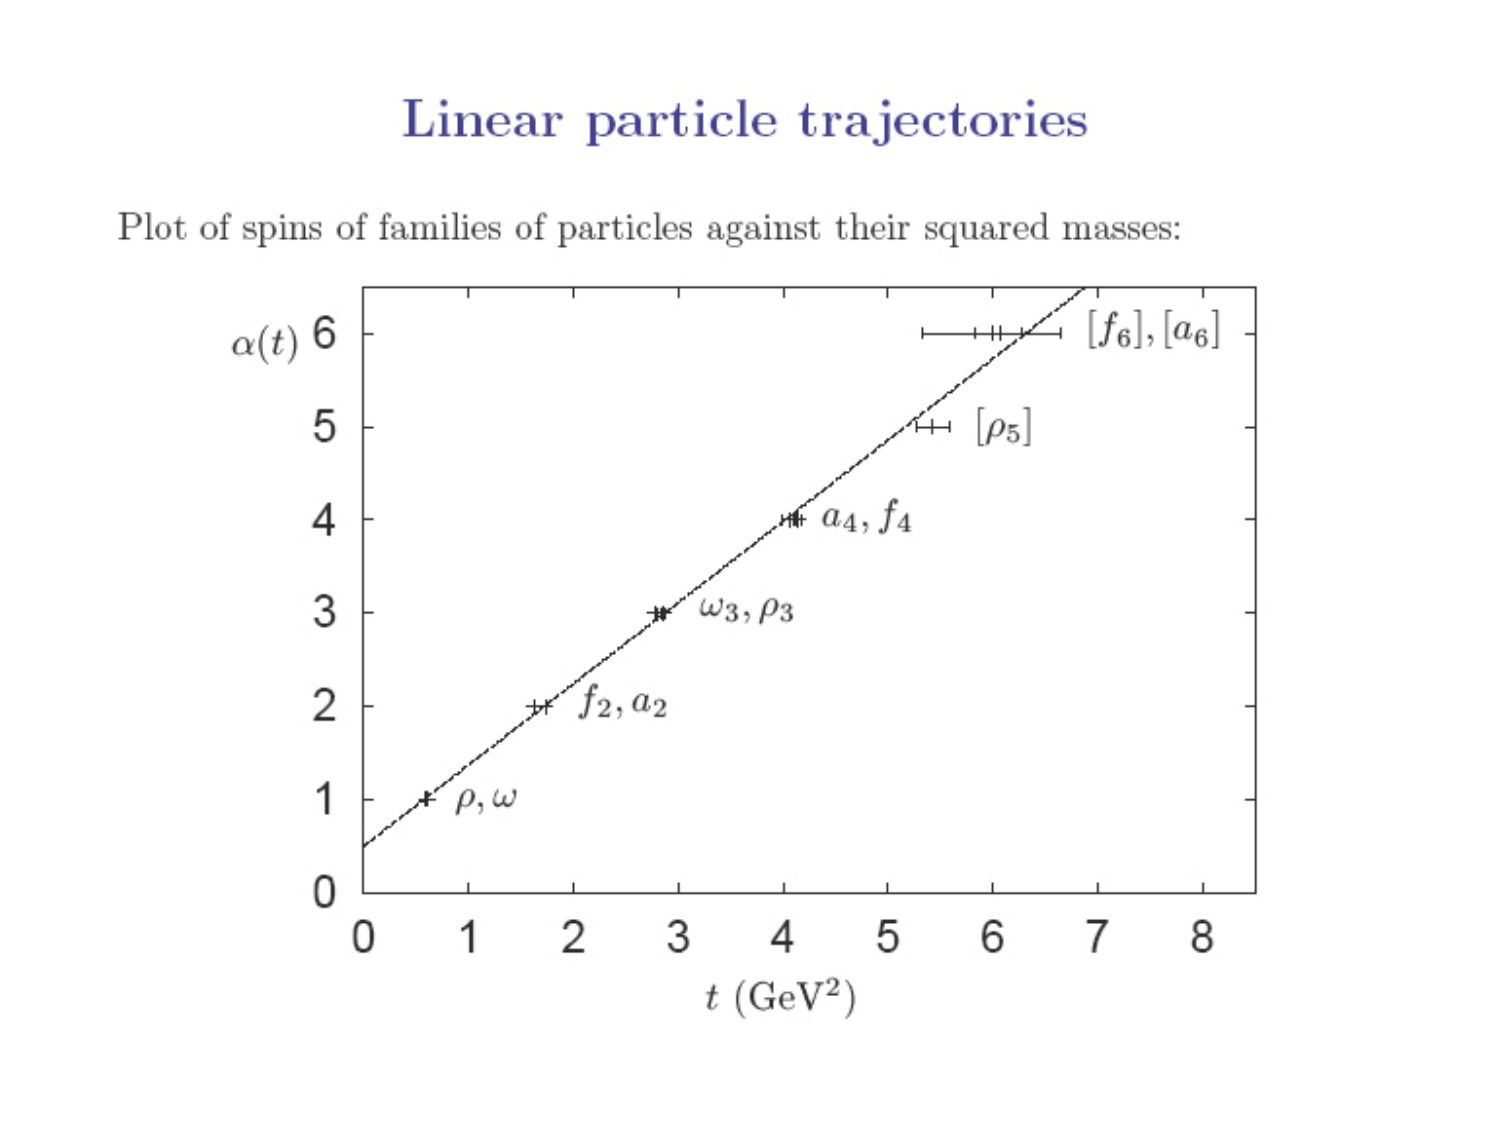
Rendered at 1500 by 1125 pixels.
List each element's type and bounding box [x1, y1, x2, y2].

picture [35, 89, 1495, 1035]
